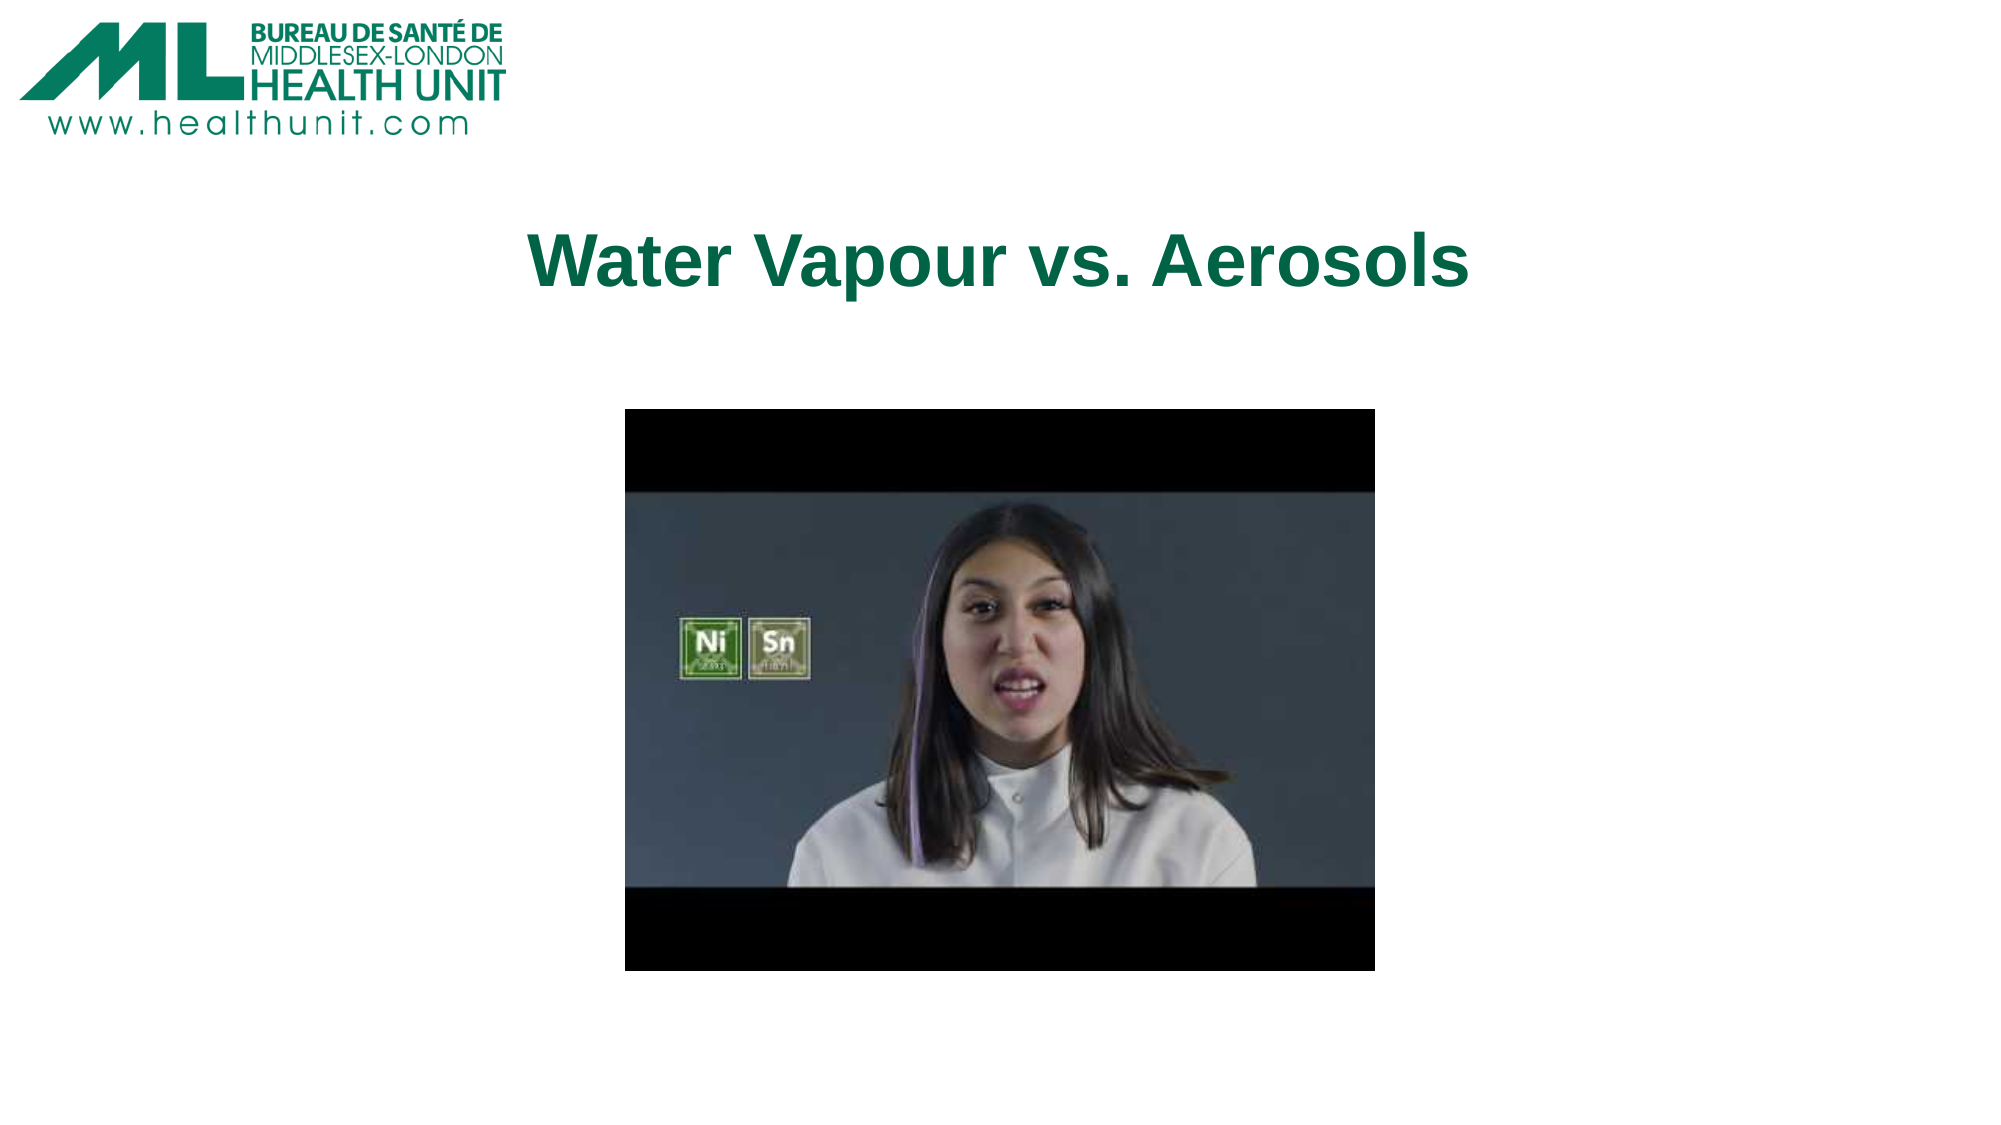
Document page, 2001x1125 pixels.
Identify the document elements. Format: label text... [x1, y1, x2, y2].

title Water Vapour vs. Aerosols [137, 153, 1863, 371]
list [624, 408, 1375, 972]
picture [12, 4, 521, 149]
